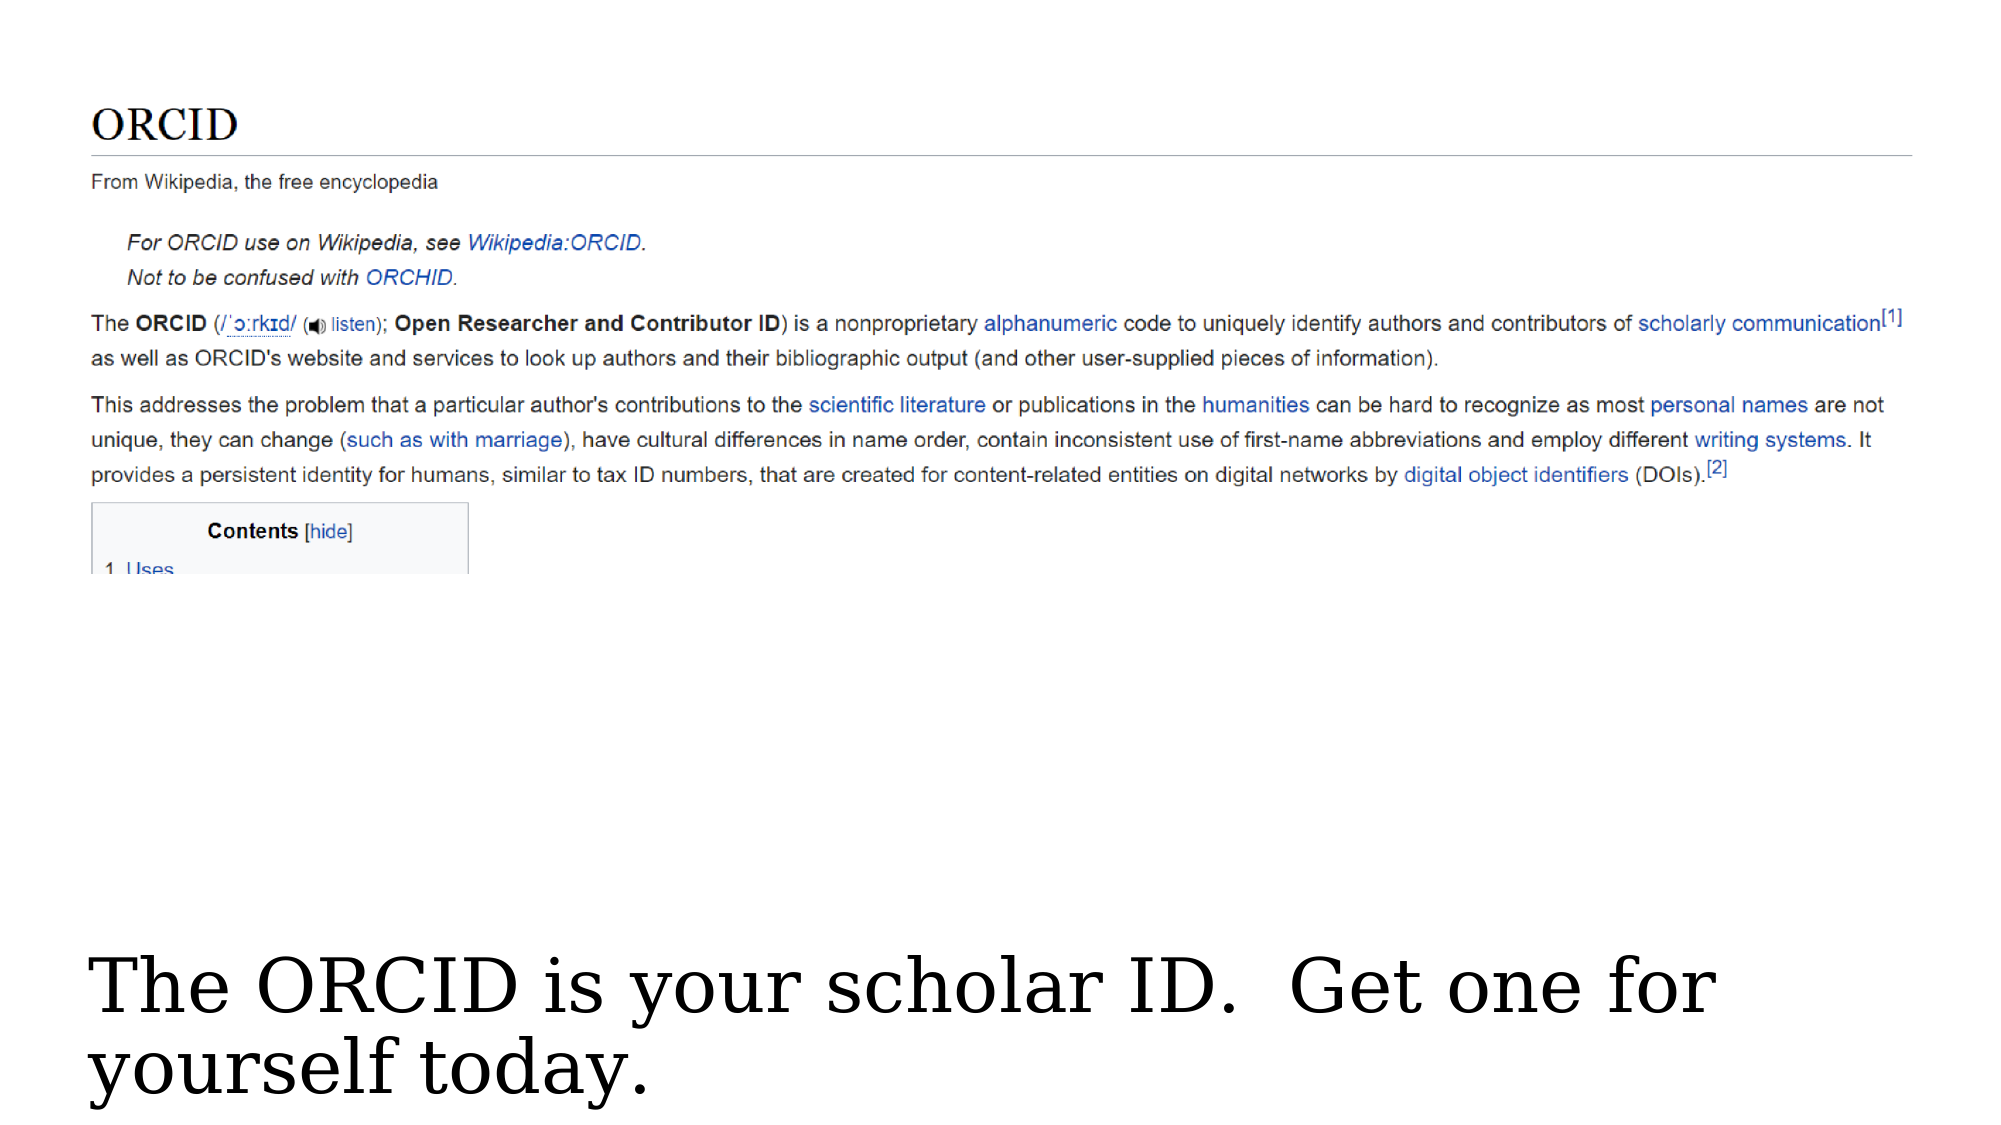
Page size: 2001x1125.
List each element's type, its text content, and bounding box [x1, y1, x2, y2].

text_box The ORCID is your scholar ID. Get one for yourself today. [74, 939, 1929, 1117]
picture [74, 92, 1913, 574]
